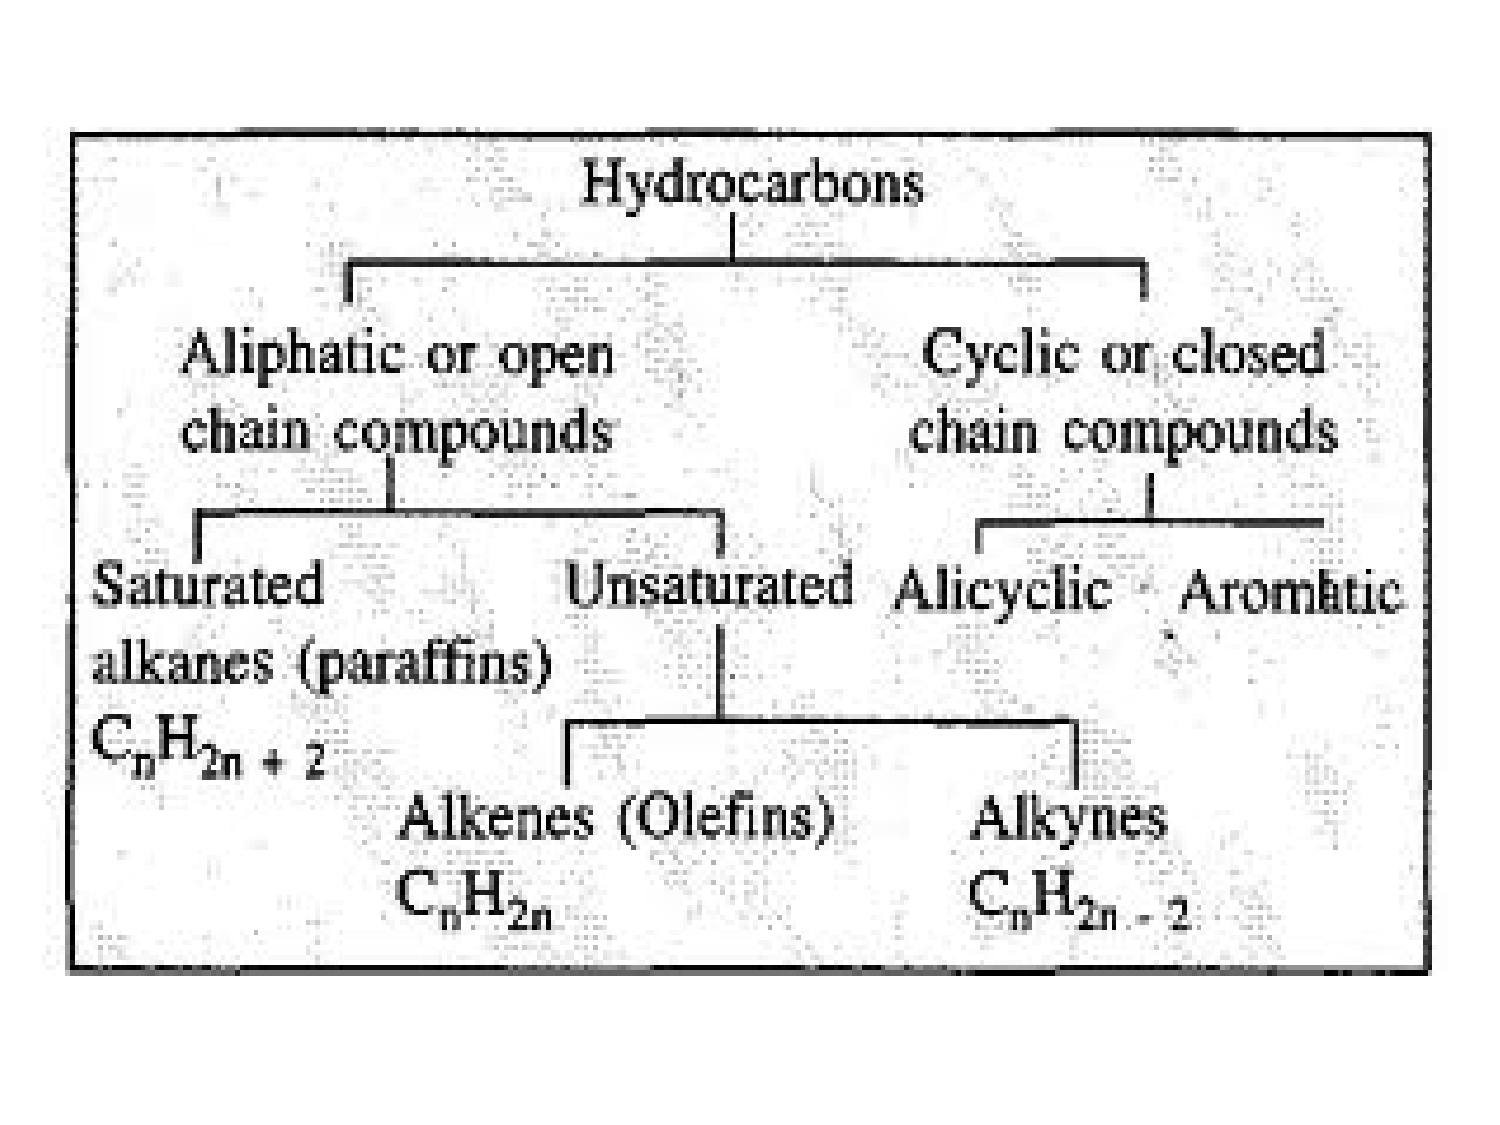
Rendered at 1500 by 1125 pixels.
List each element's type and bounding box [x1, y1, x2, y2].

list [42, 127, 1448, 977]
